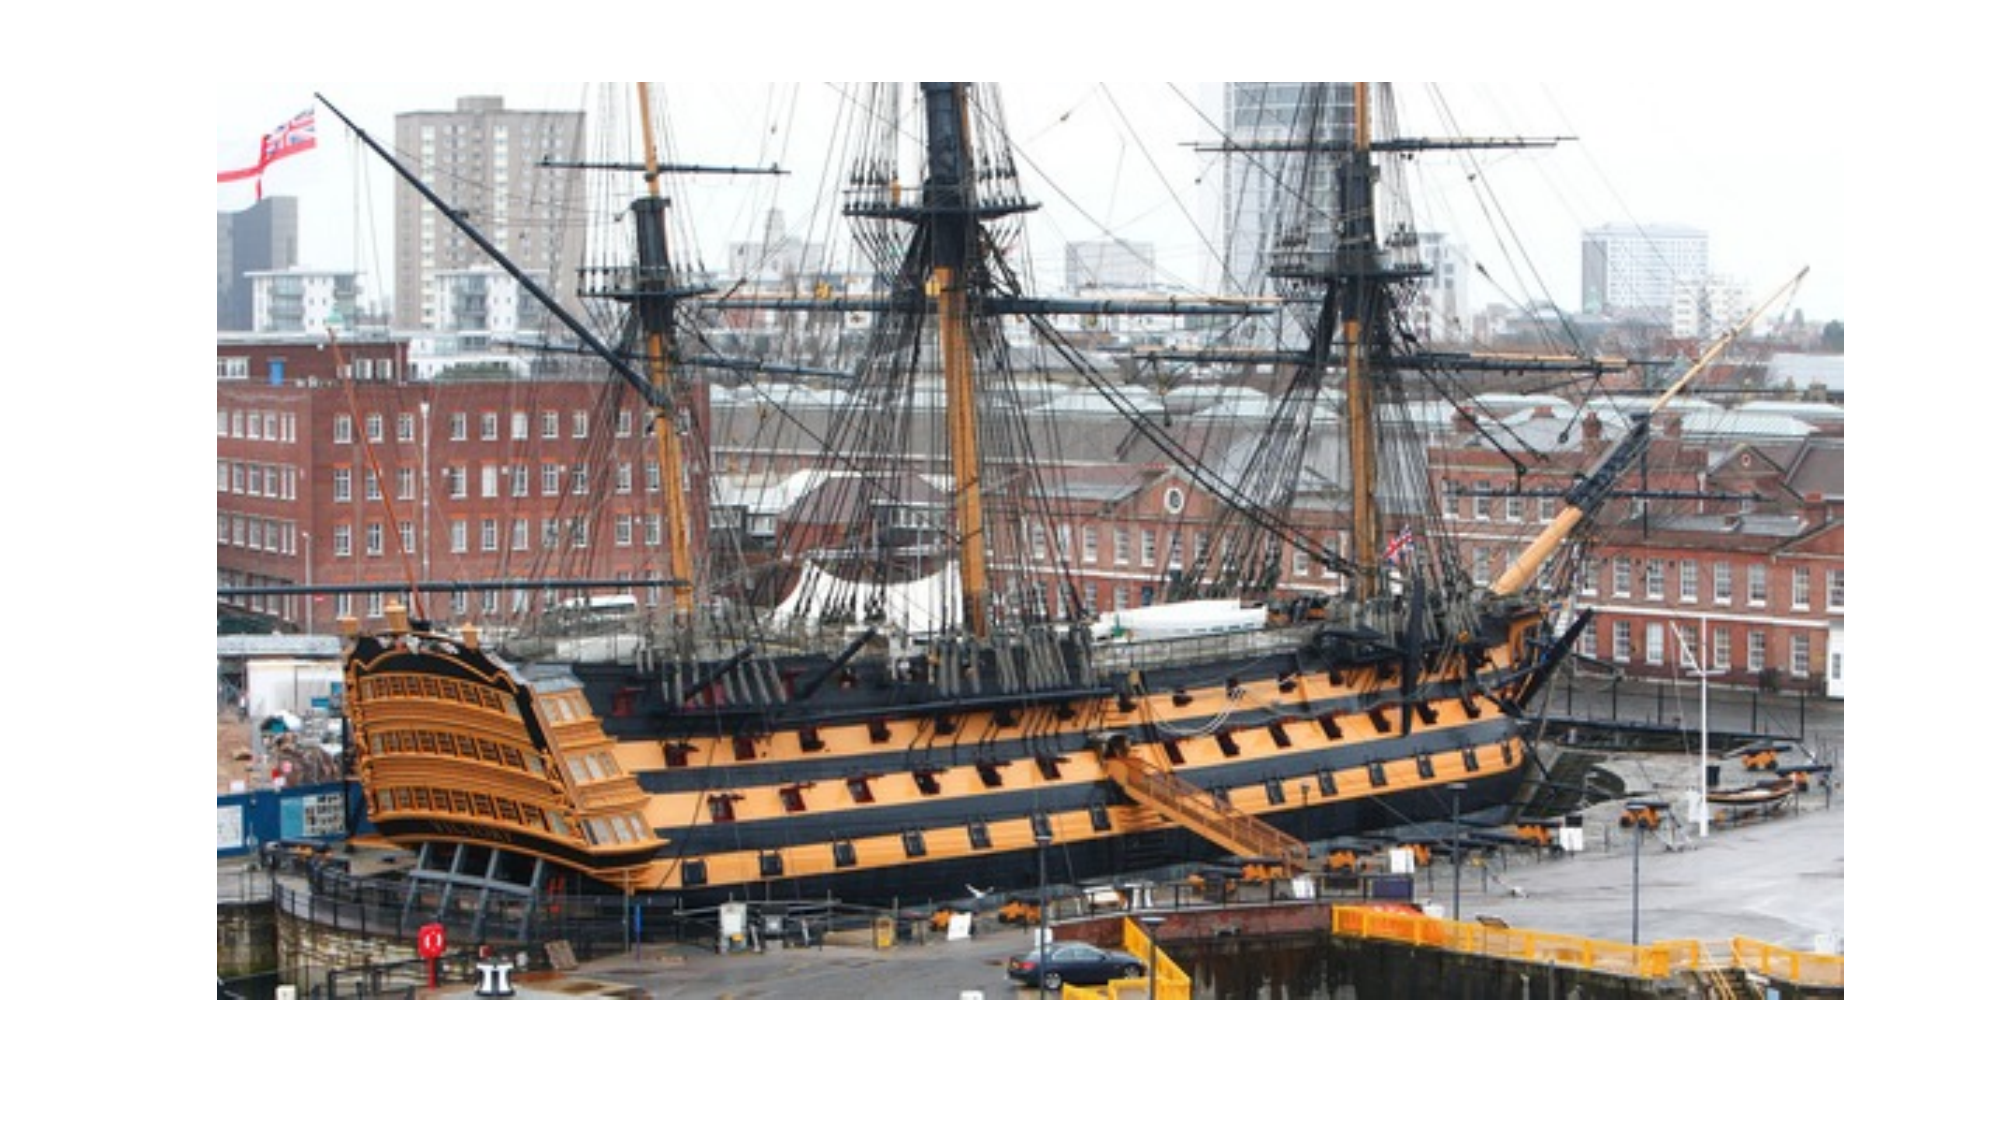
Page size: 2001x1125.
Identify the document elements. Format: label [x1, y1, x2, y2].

picture [217, 82, 1844, 1000]
